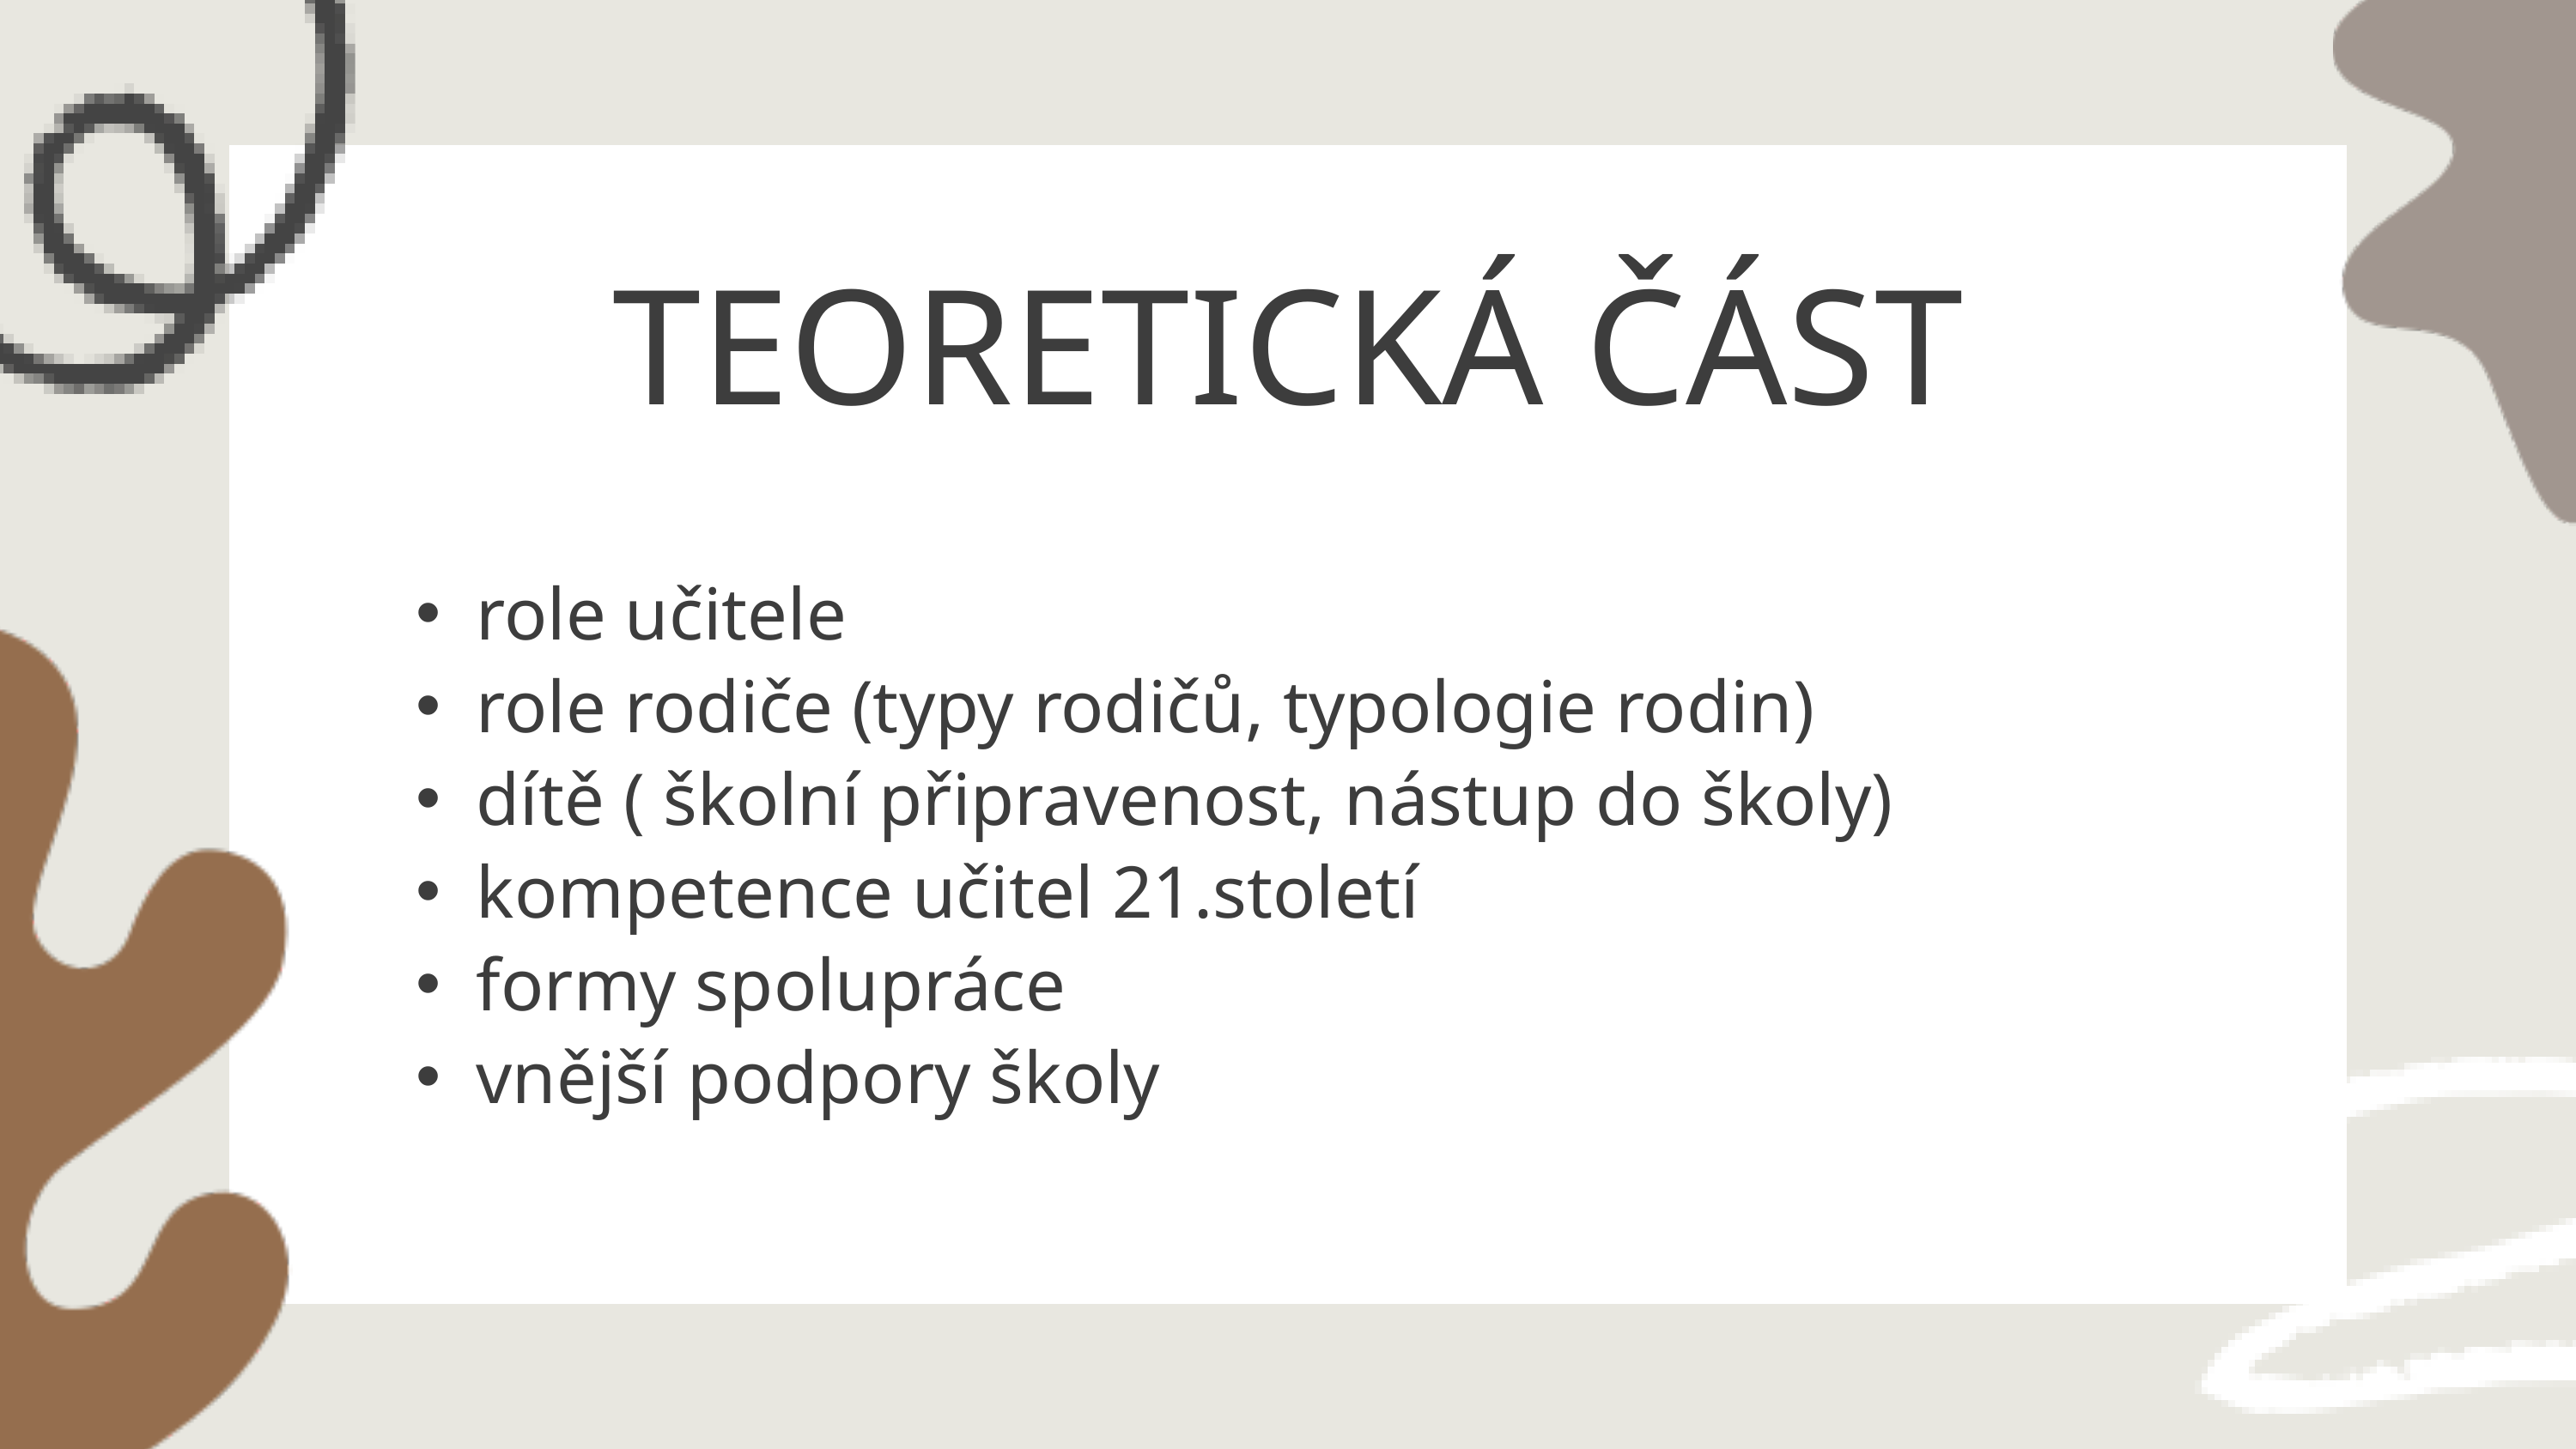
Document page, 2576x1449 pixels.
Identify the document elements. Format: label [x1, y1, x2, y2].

text_box [2100, 1057, 2576, 1449]
text_box [228, 144, 2348, 1304]
text_box [0, 625, 293, 1449]
text_box [2333, 0, 2576, 526]
text_box [0, 0, 355, 394]
